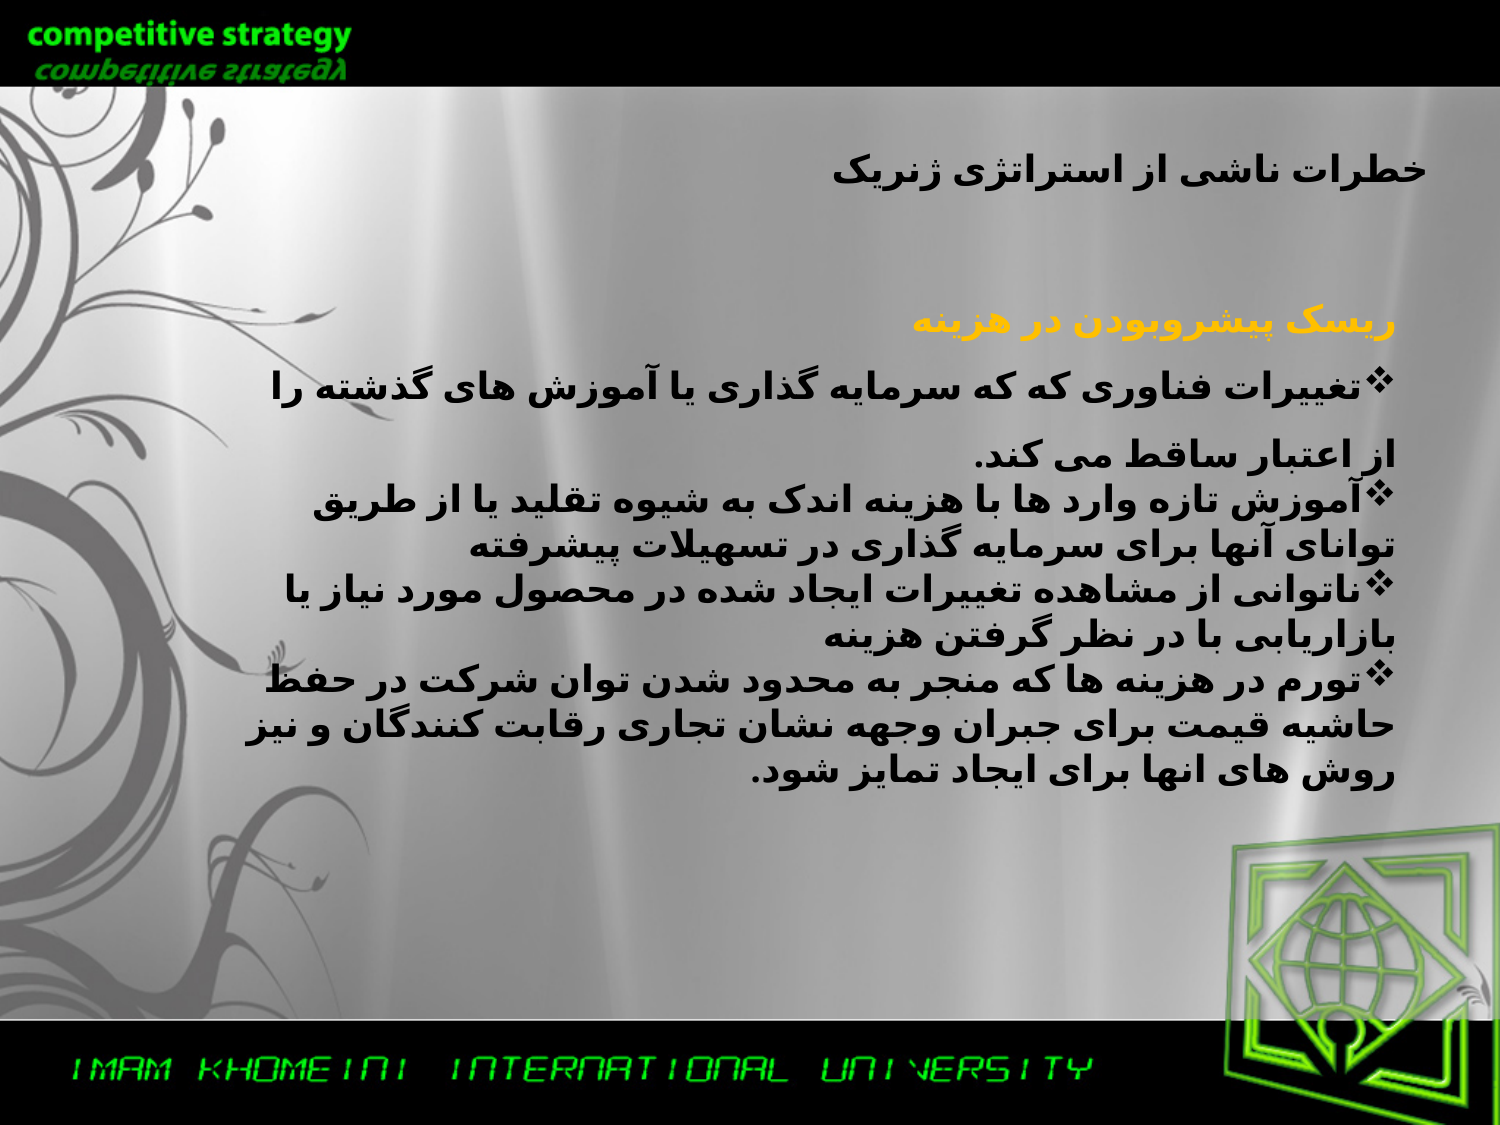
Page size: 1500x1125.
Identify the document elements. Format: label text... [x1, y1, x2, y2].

text_box خطرات ناشی از استراتژی ژنریک [816, 137, 1444, 198]
text_box ریسک پیشروبودن در هزینه تغییرات فناوری که که سرمایه گذاری یا آموزش های گذشته را از اعتبار ساقط می کند. آموزش تازه وارد ها با هزینه اندک به شیوه تقلید یا از طریق توانای آنها برای سرمایه گذاری در تسهیلات پیشرفته ناتوانی از مشاهده تغییرات ایجاد شده در محصول مورد نیاز یا بازاریابی با در نظر گرفتن هزینه تورم در هزینه ها که منجر به محدود شدن توان شرکت در حفظ حاشیه قیمت برای جبران وجهه نشان تجاری رقابت کنندگان و نیز روش های انها برای ایجاد تمایز شود. [224, 287, 1413, 843]
picture [0, 0, 1500, 1125]
